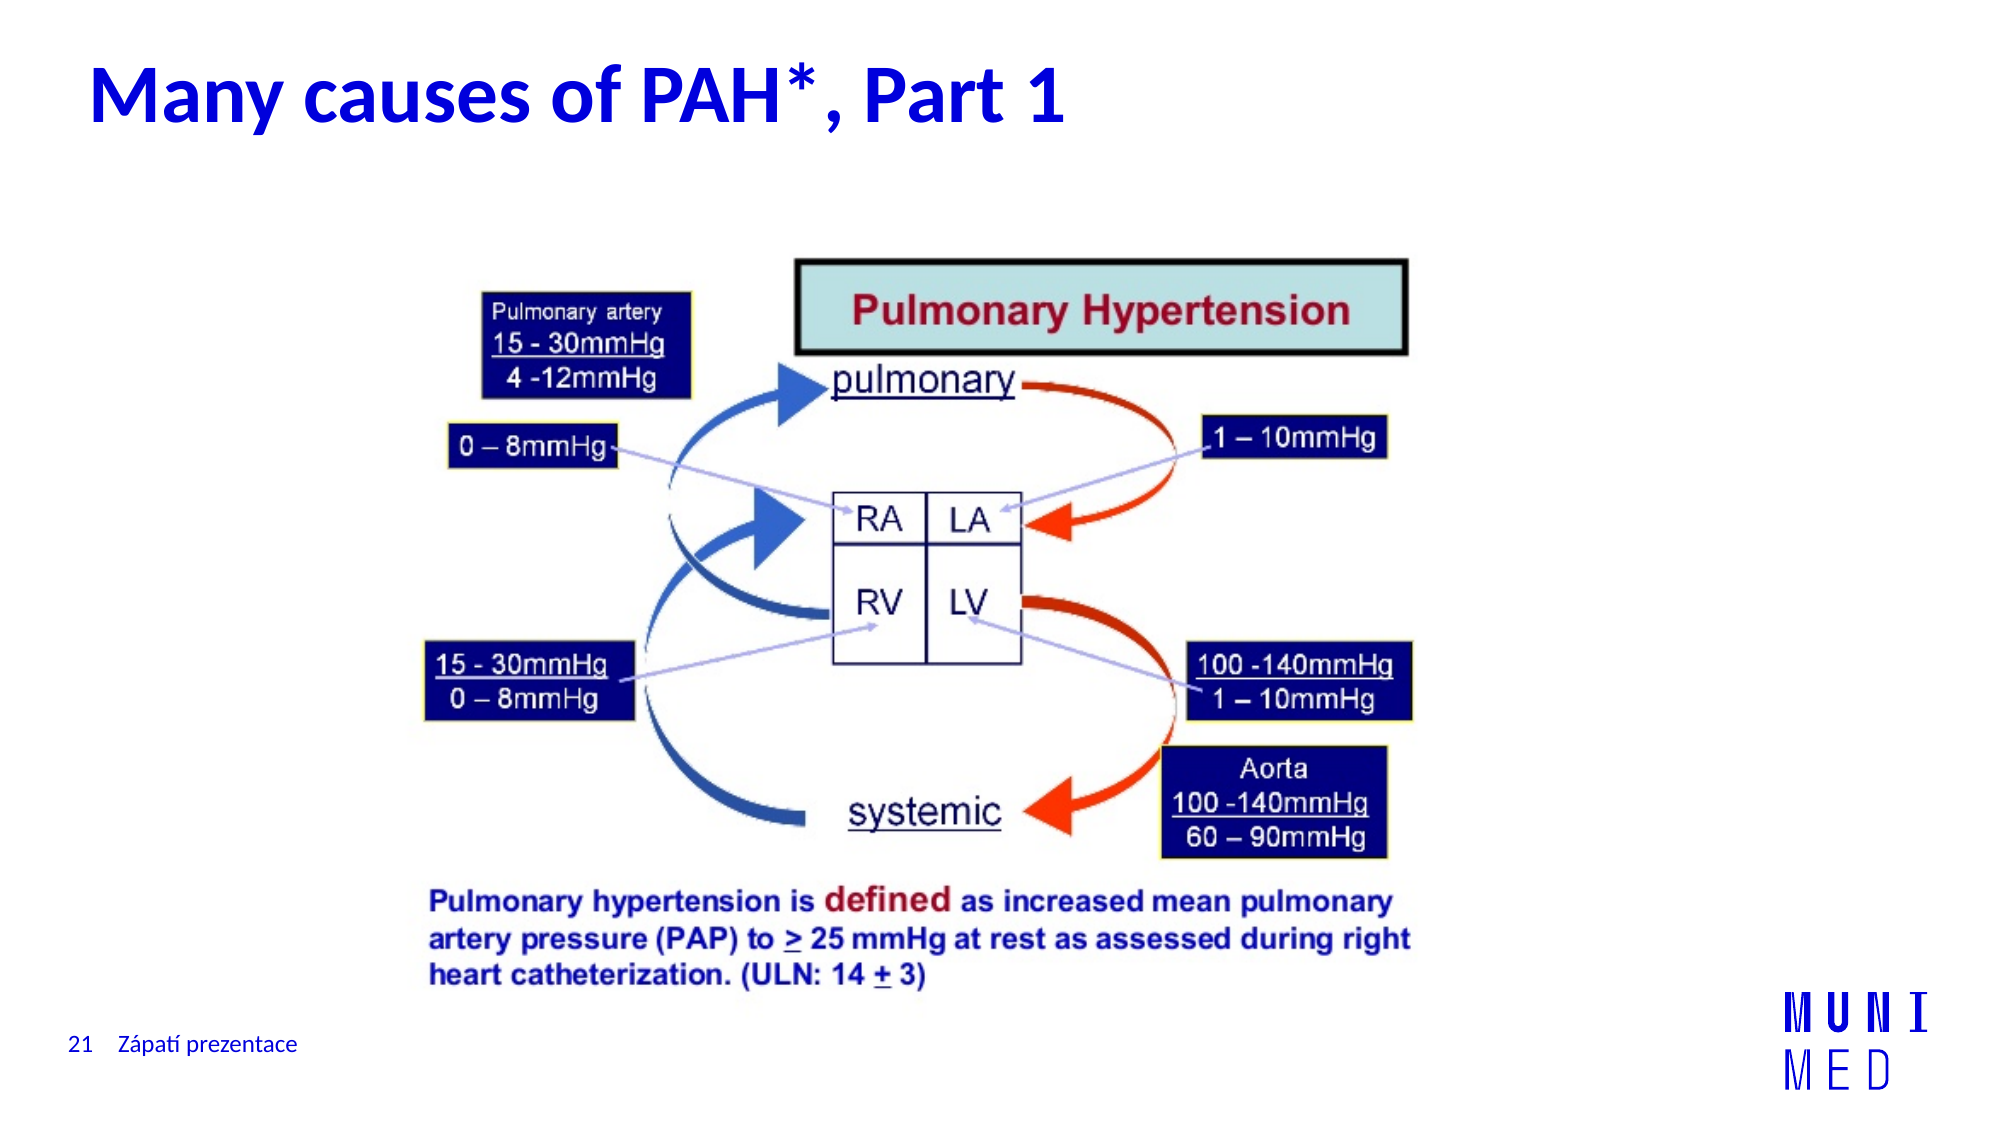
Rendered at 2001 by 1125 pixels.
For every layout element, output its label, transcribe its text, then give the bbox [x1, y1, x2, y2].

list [380, 225, 1469, 1043]
slide_number 21 [67, 1021, 110, 1063]
footer Zápatí prezentace [118, 1021, 1418, 1063]
title Many causes of PAH*, Part 1 [88, 55, 1853, 130]
